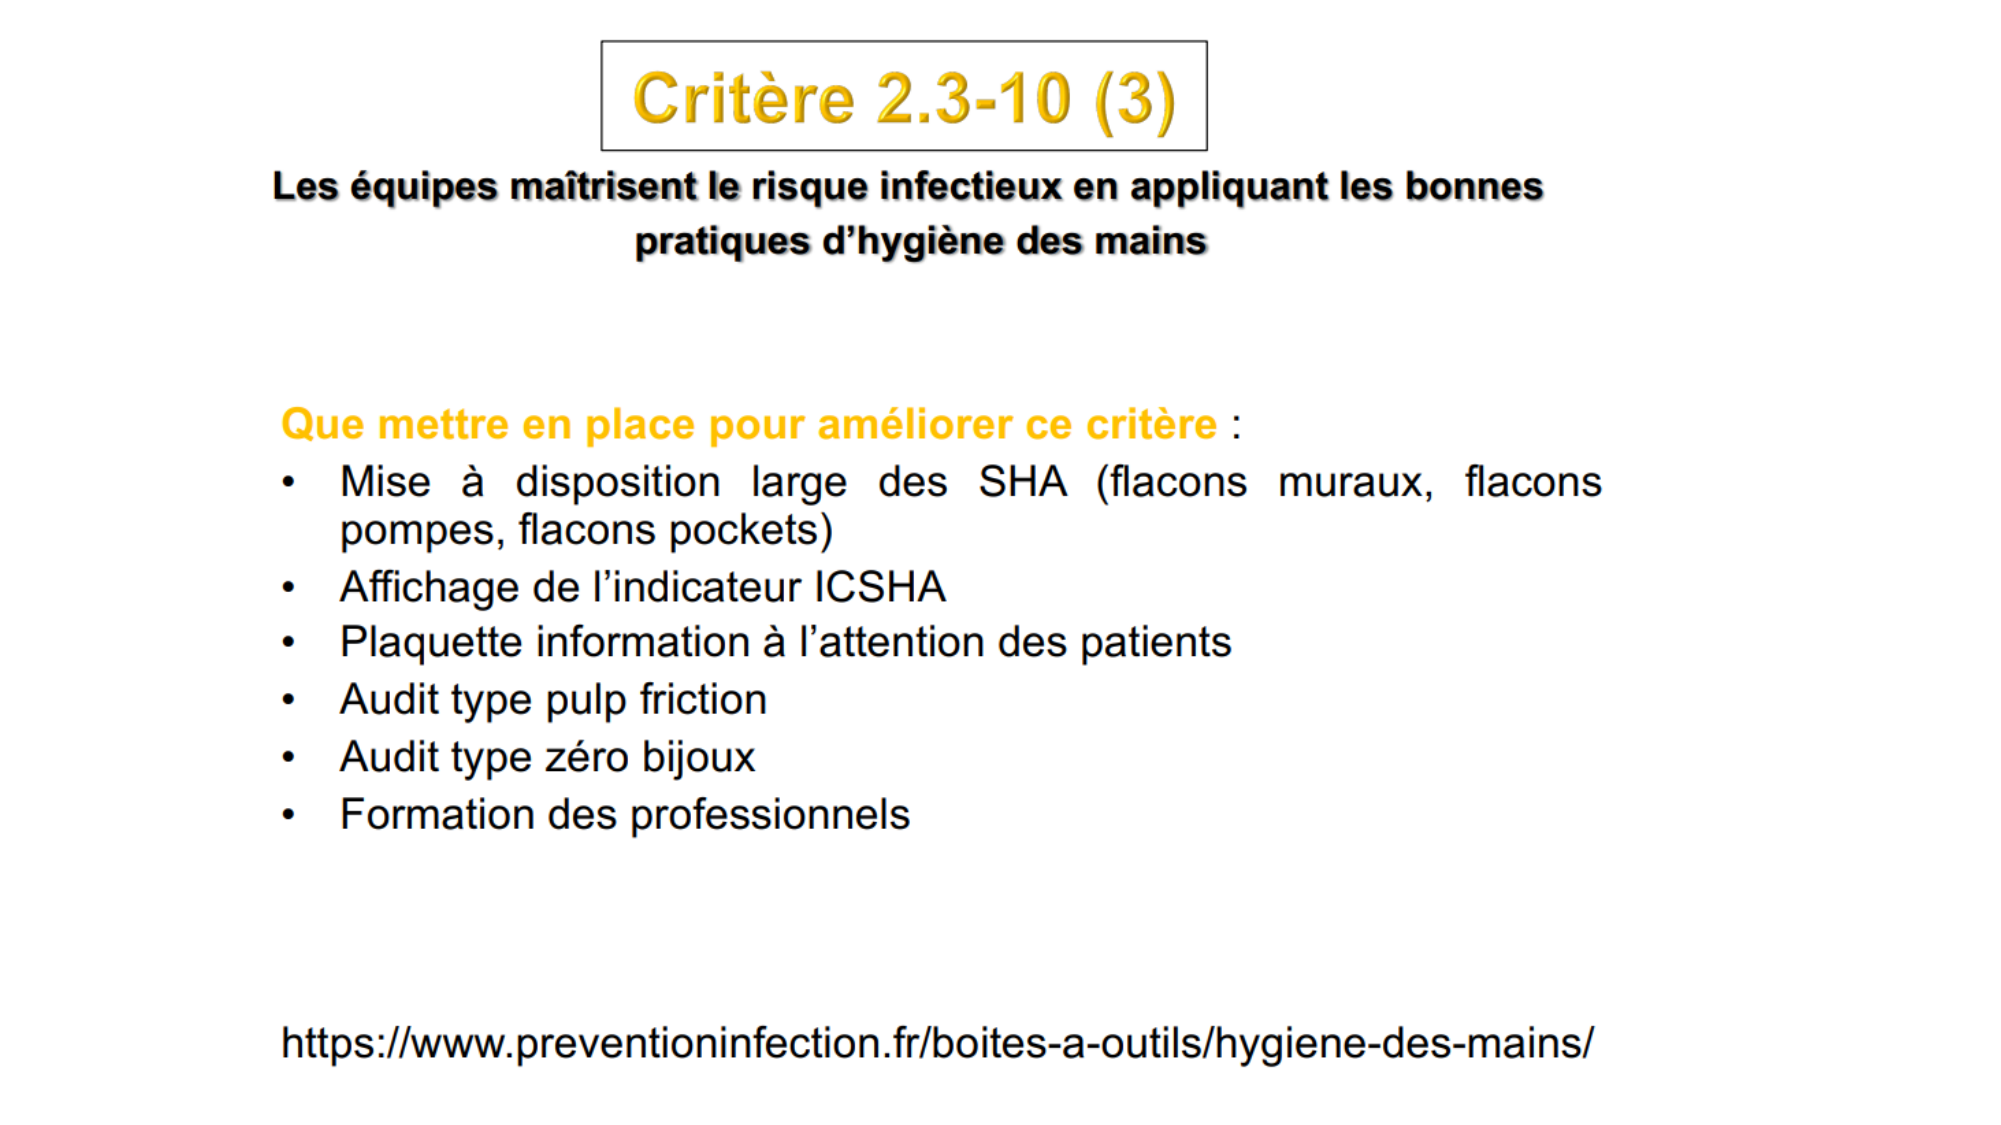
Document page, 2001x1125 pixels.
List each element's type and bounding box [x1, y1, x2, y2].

picture [170, 21, 1642, 1111]
